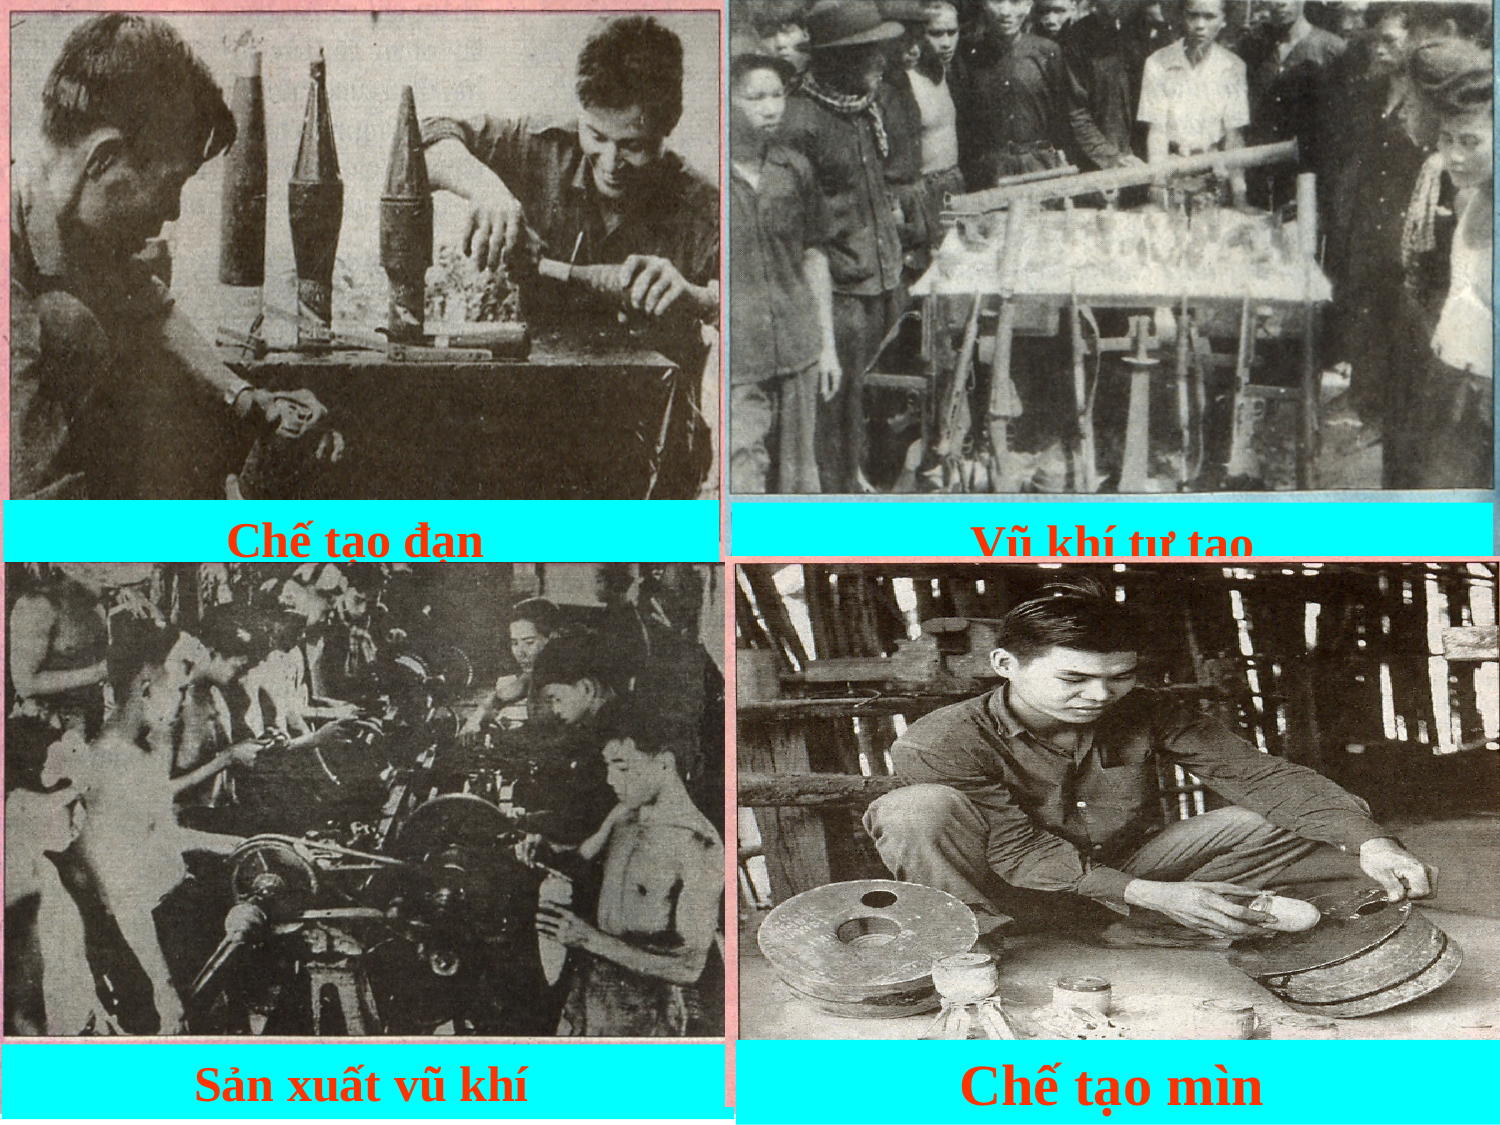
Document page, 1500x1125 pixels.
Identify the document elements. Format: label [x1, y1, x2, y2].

text_box [0, 562, 719, 1125]
text_box [0, 0, 722, 560]
text_box [724, 0, 1500, 556]
text_box [724, 556, 1500, 1125]
